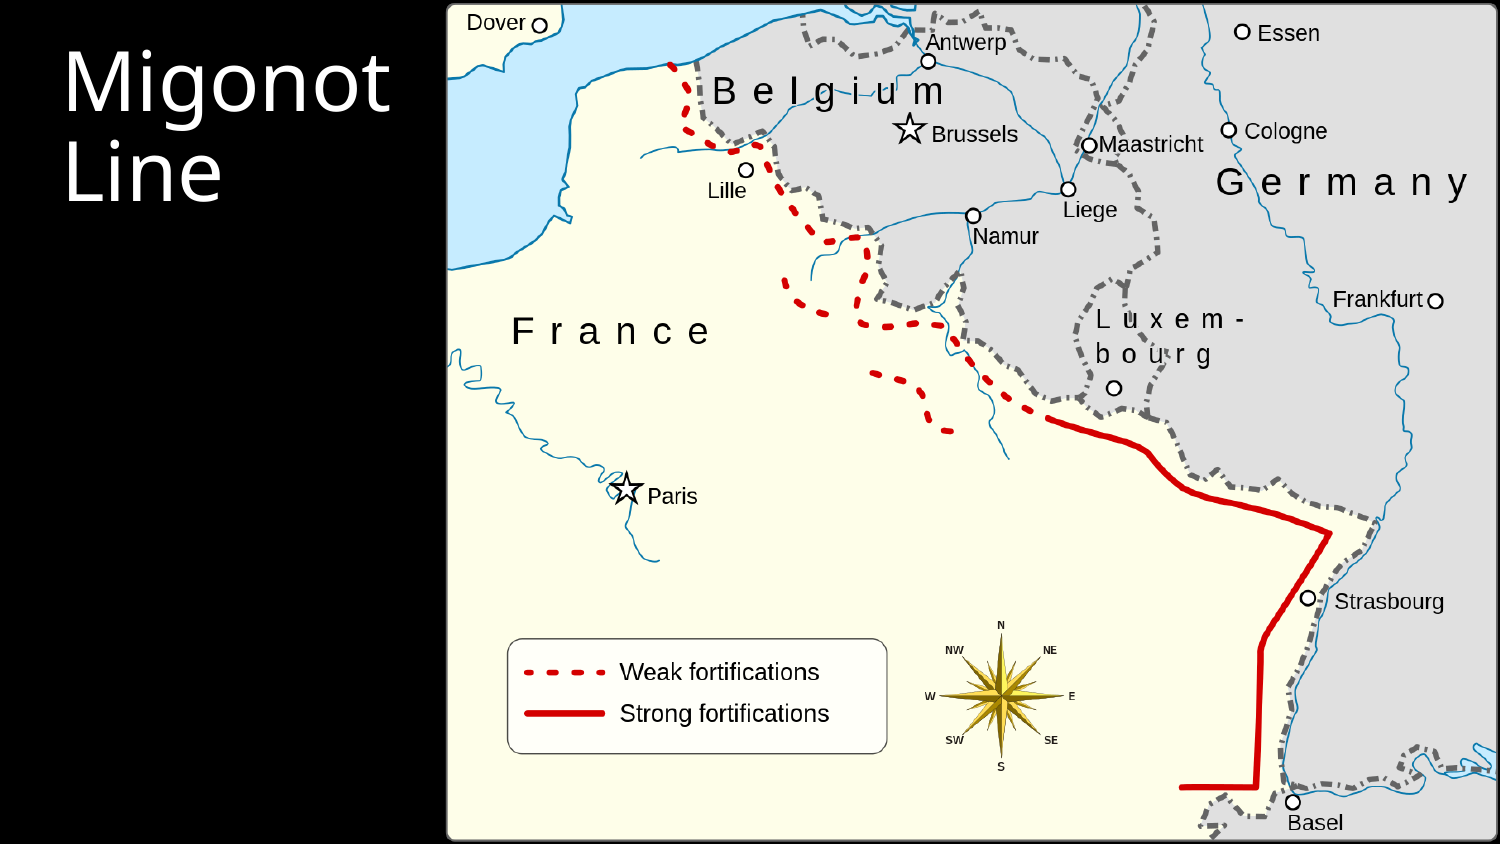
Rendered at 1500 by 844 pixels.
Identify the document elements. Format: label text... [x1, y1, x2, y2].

picture [441, 0, 1500, 844]
subtitle Migonot Line [50, 34, 425, 797]
